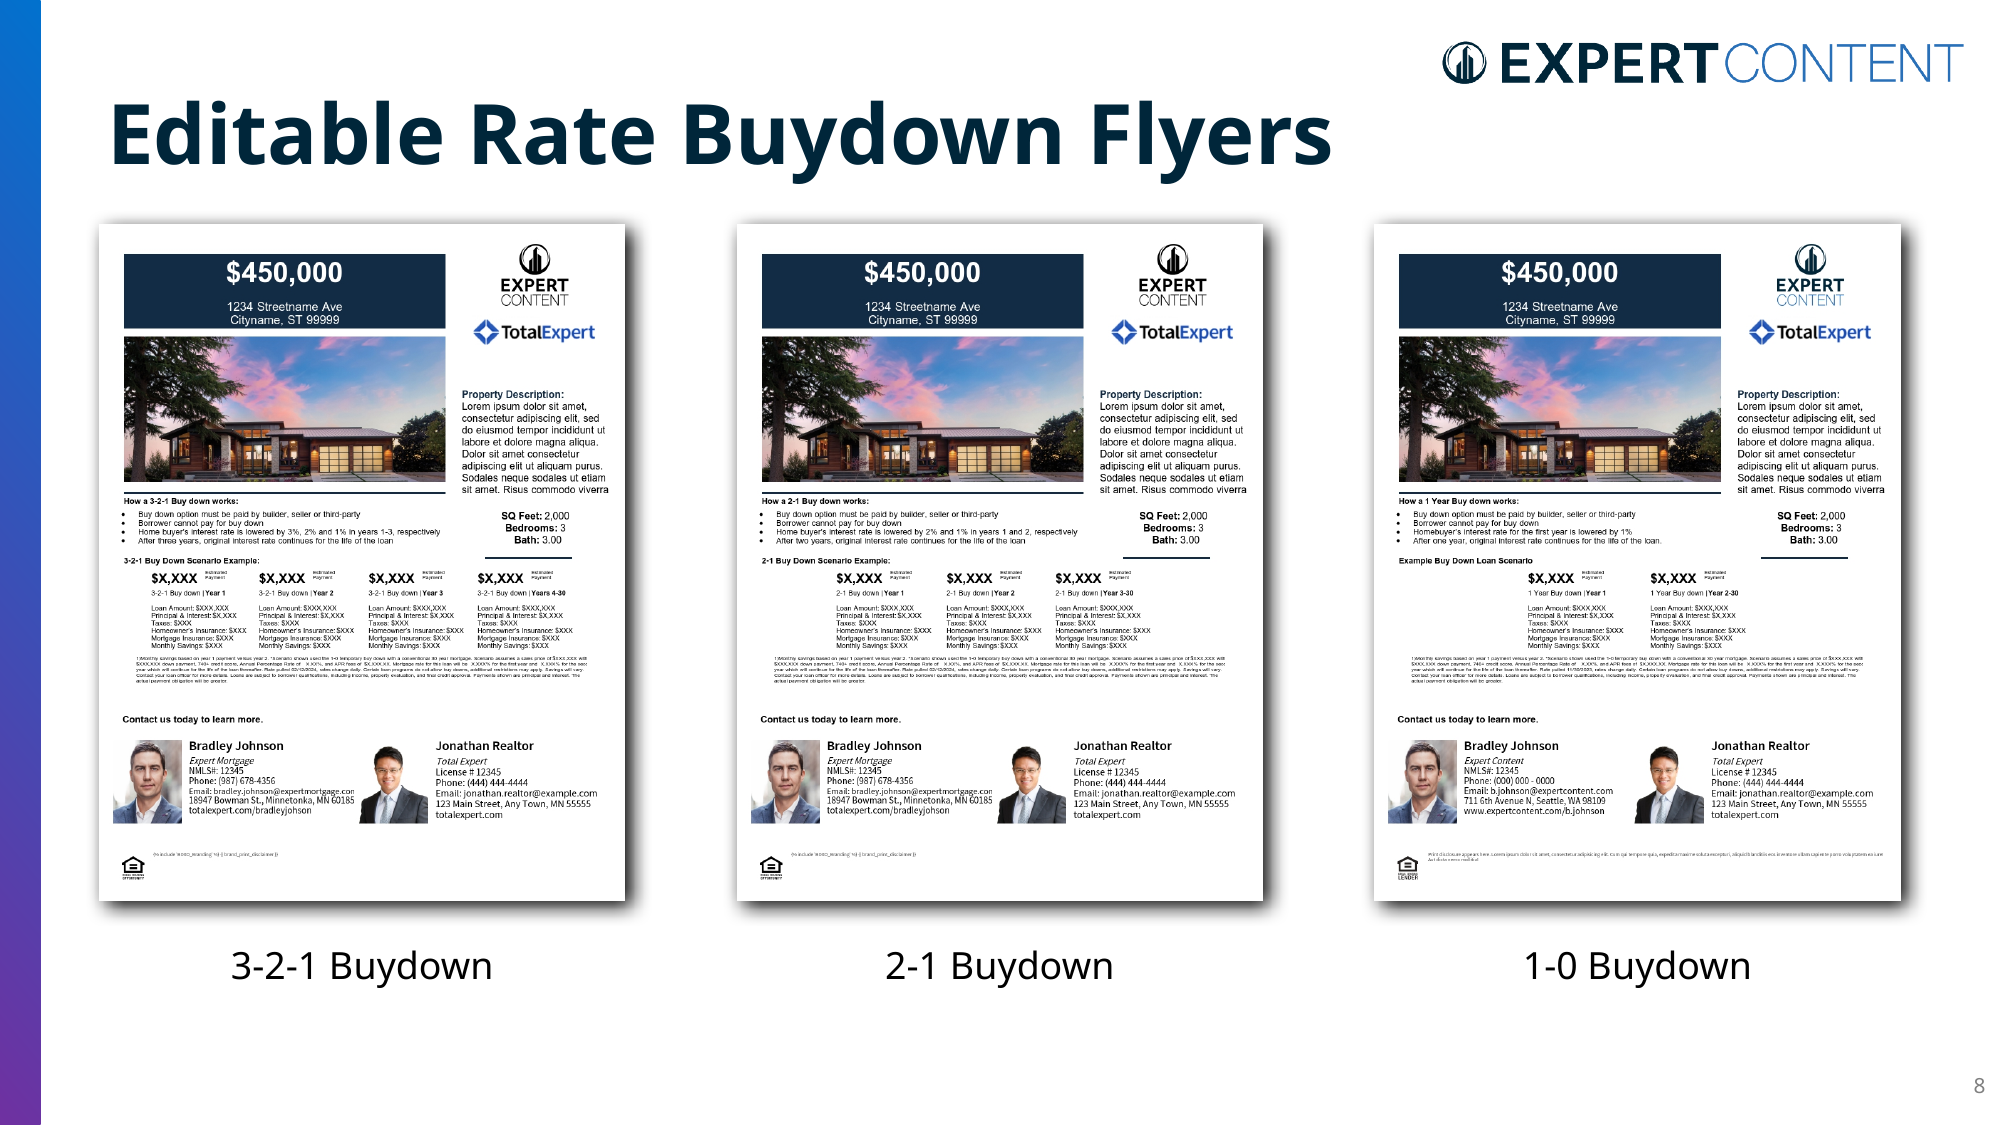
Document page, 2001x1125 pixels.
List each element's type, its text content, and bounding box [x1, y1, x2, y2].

picture [1442, 41, 1964, 85]
picture [737, 224, 1263, 901]
text_box 2-1 Buydown [793, 934, 1207, 995]
text_box 1-0 Buydown [1431, 934, 1844, 995]
list Editable Rate Buydown Flyers [92, 40, 1726, 190]
picture [1374, 224, 1901, 901]
picture [1446, 45, 1484, 76]
picture [1442, 41, 1461, 58]
picture [99, 224, 626, 901]
text_box 3-2-1 Buydown [156, 934, 569, 995]
